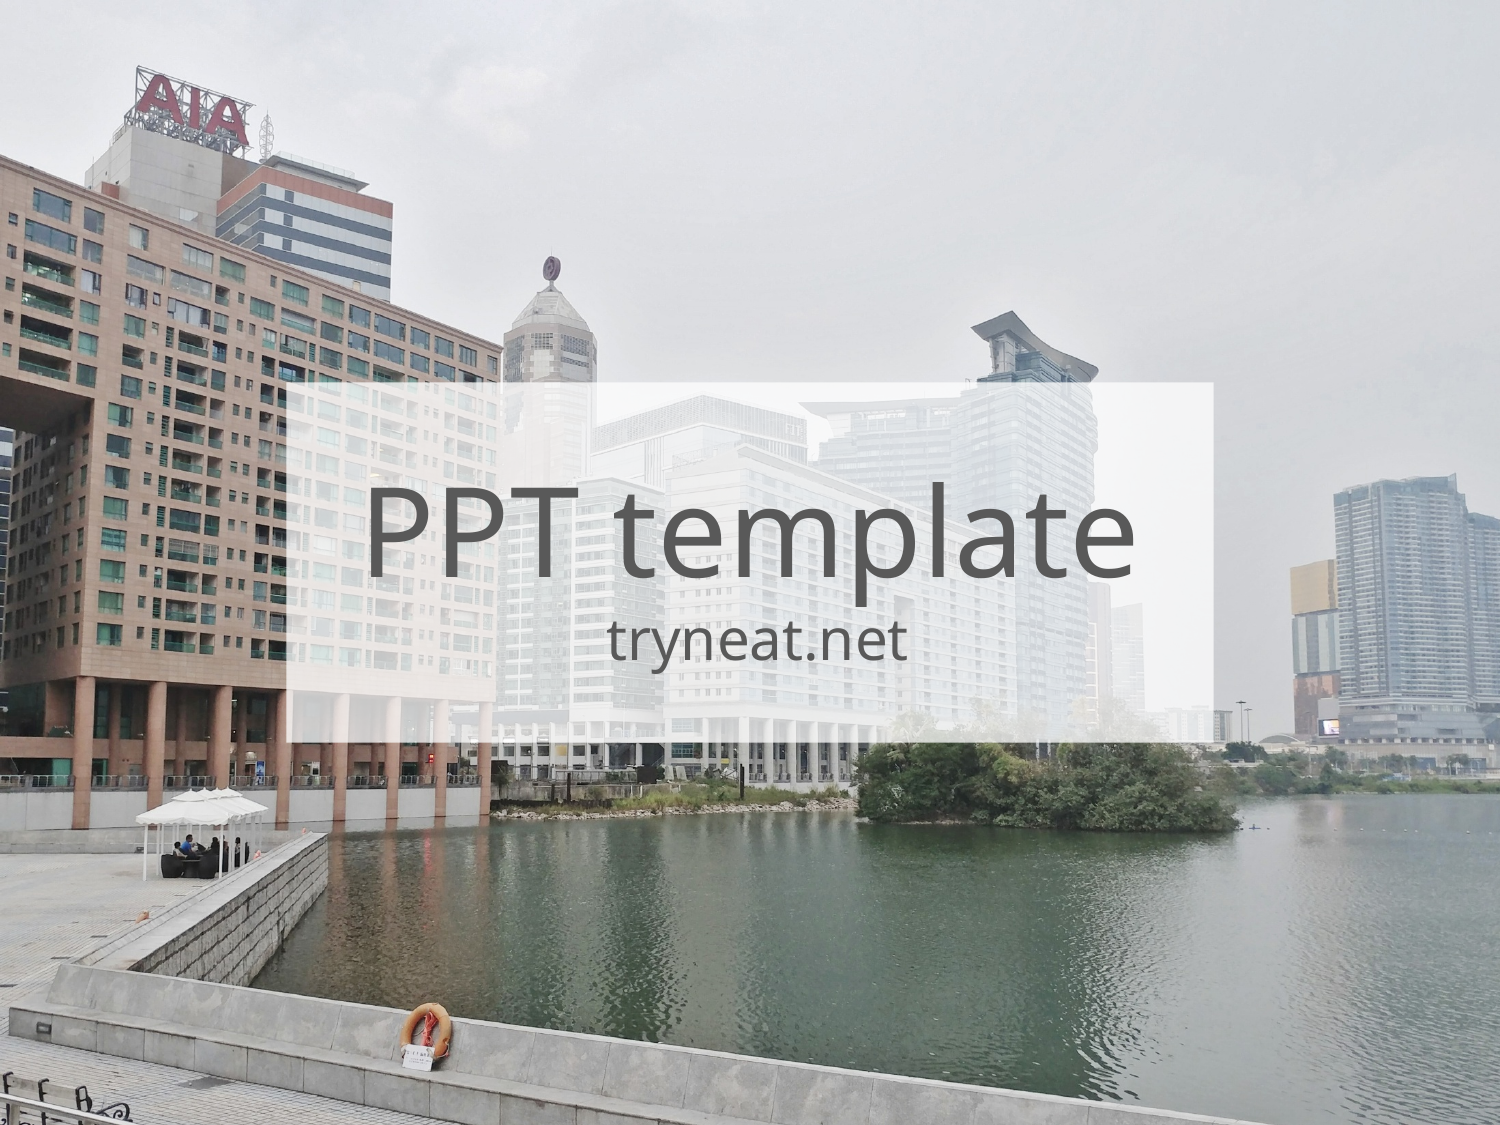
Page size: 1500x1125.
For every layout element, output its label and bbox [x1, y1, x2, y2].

text_box [0, 0, 1500, 1125]
